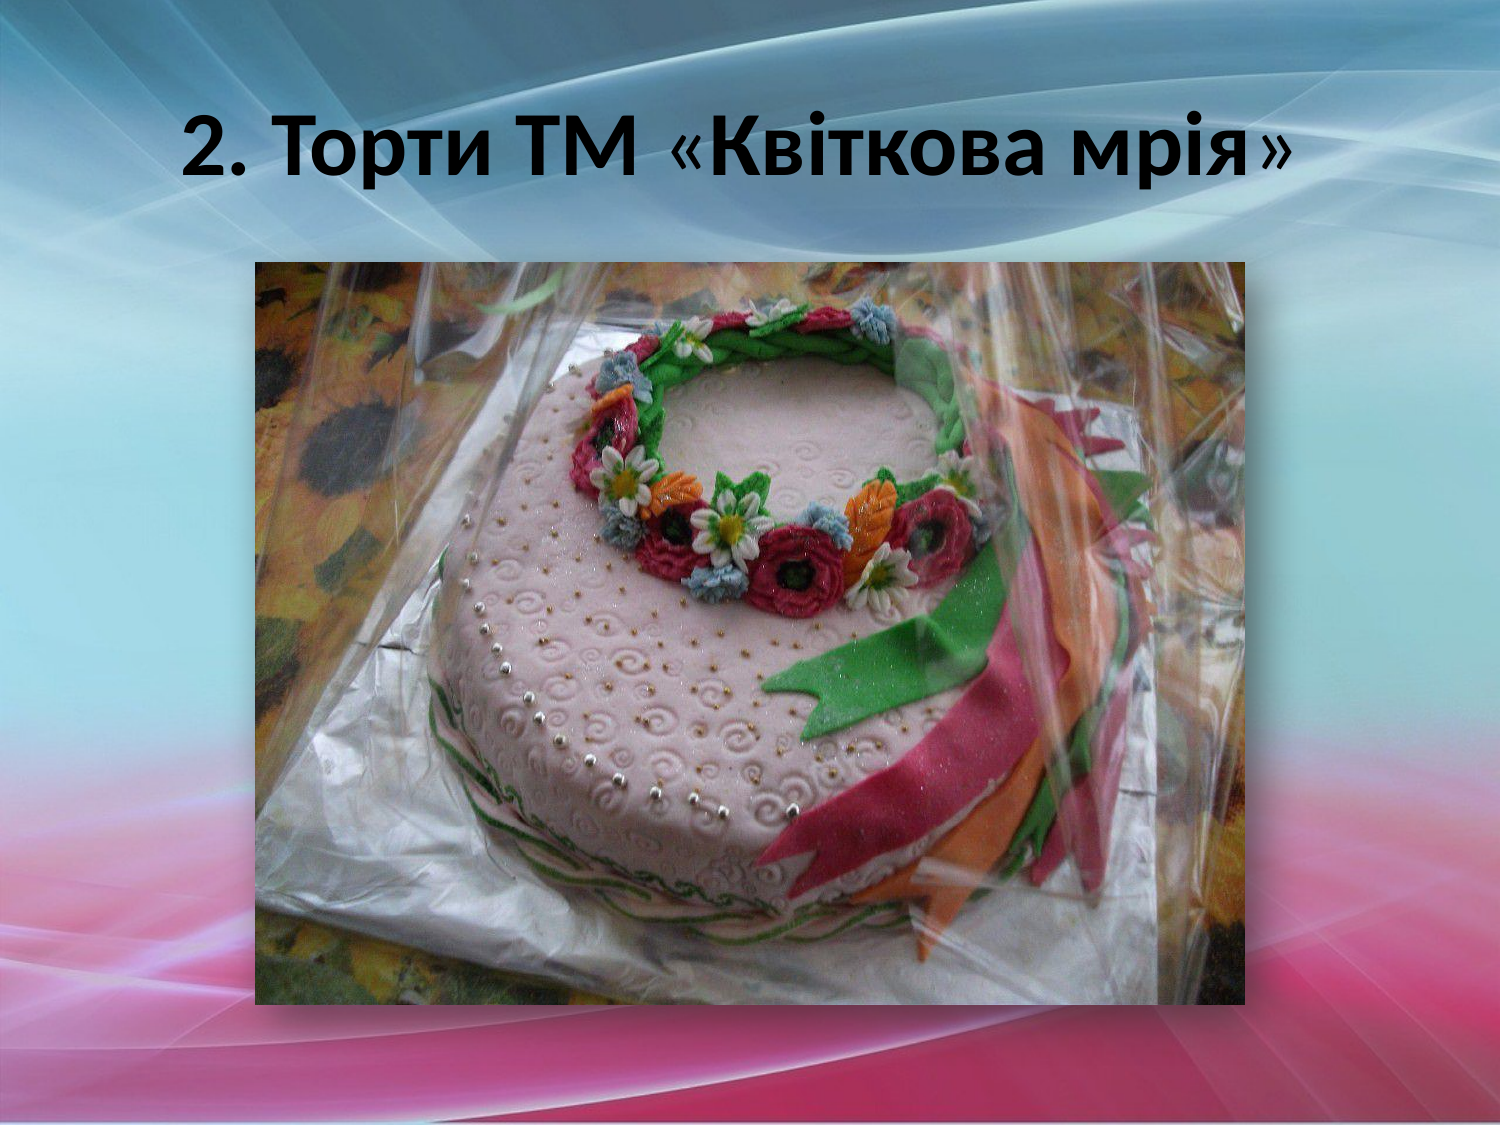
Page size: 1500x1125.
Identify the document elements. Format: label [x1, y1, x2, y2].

picture [0, 0, 1500, 1125]
list [254, 262, 1246, 1006]
